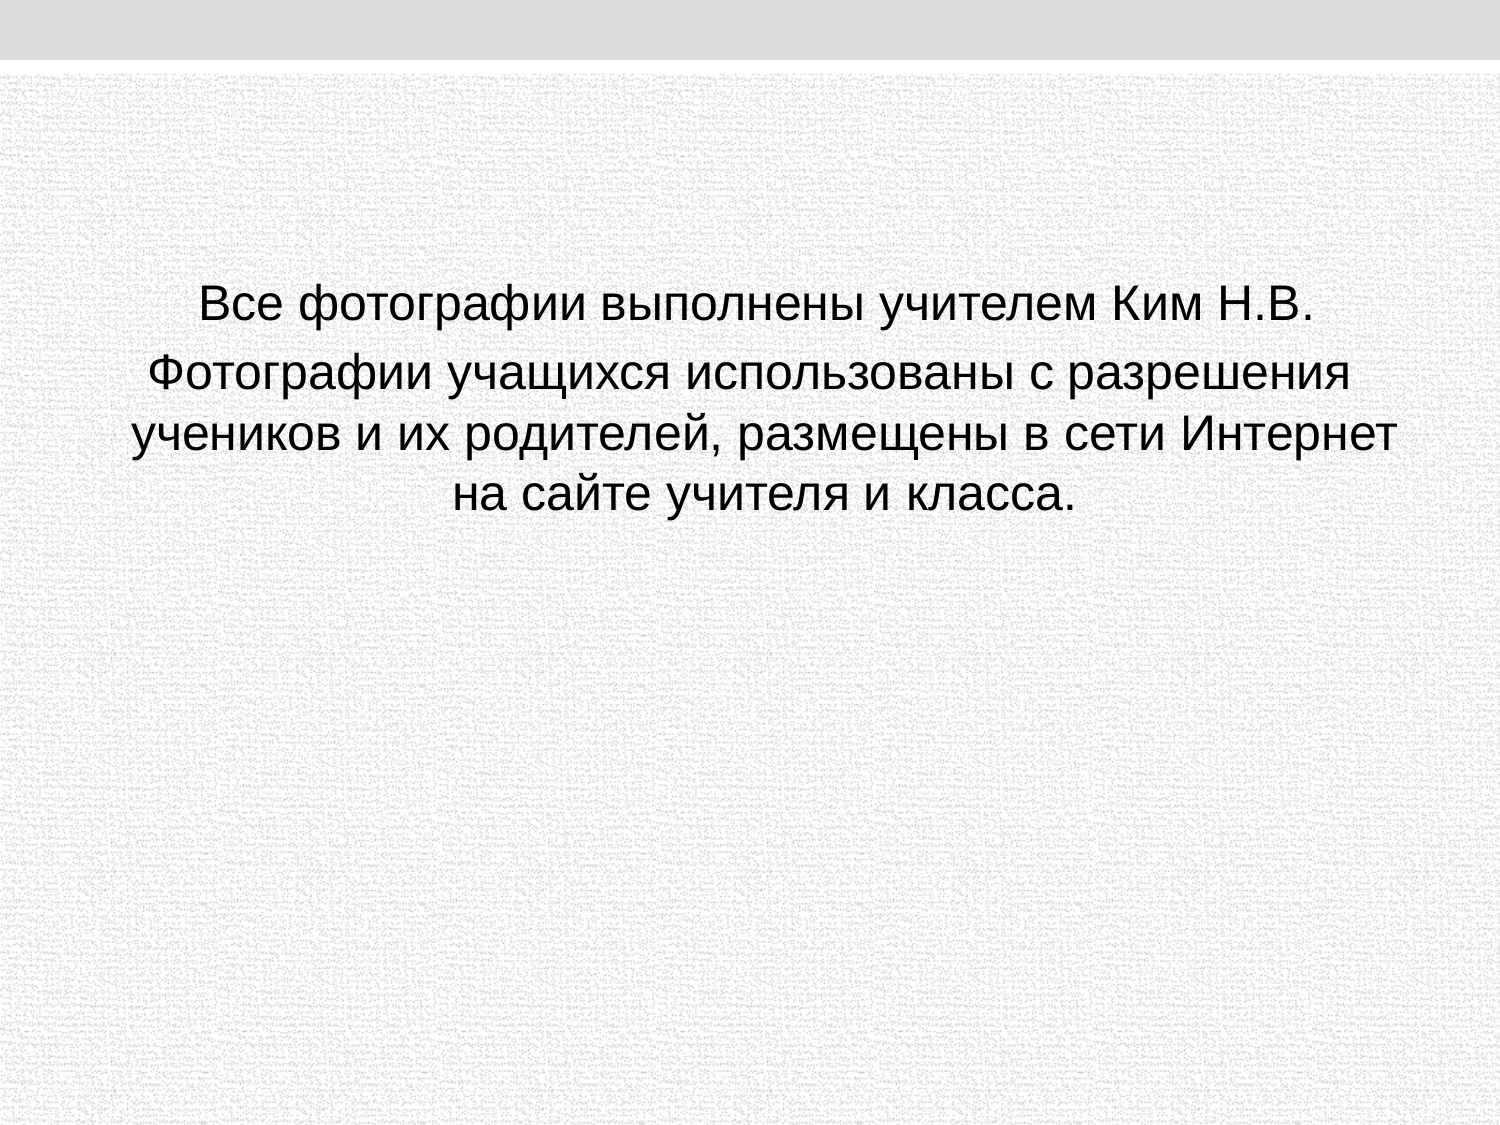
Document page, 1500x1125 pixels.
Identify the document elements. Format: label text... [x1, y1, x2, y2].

list Все фотографии выполнены учителем Ким Н.В. Фотографии учащихся использованы с разрешения учеников и их родителей, размещены в сети Интернет на сайте учителя и класса. [75, 262, 1425, 1063]
